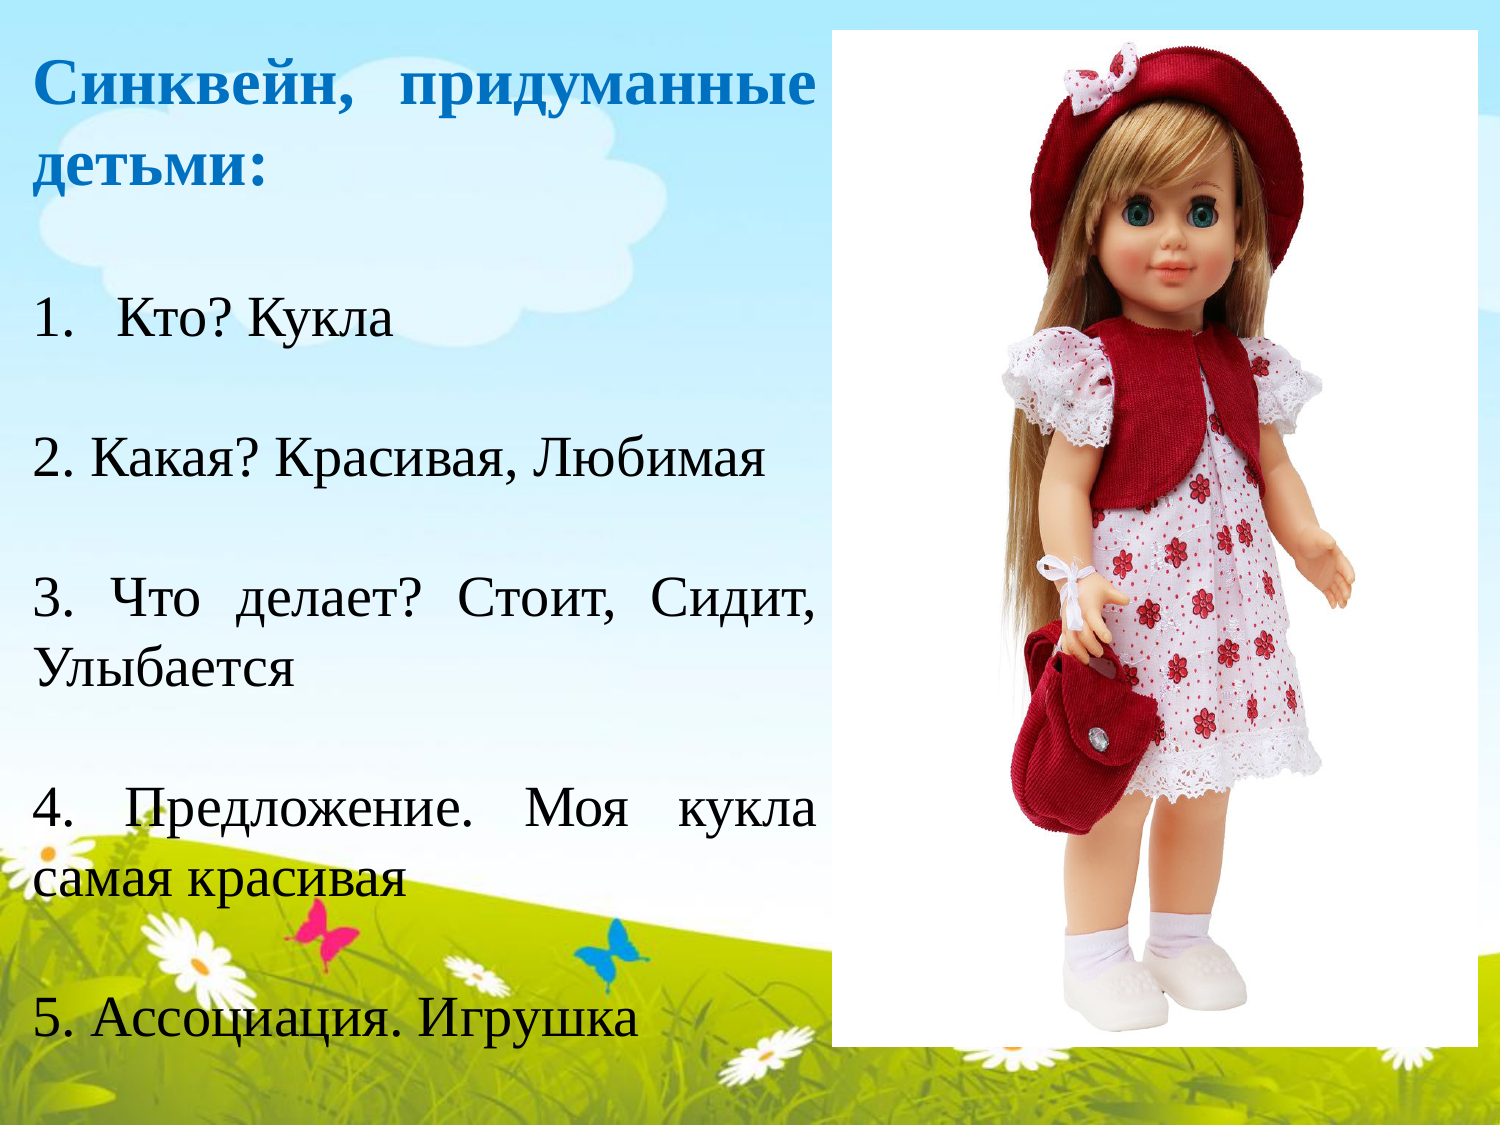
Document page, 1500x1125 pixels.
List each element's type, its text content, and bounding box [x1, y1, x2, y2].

text_box Синквейн, придуманные детьми: Кто? Кукла 2. Какая? Красивая, Любимая 3. Что делает? Стоит, Сидит, Улыбается 4. Предложение. Моя кукла самая красивая 5. Ассоциация. Игрушка [17, 30, 833, 1056]
picture [0, 0, 1500, 1125]
